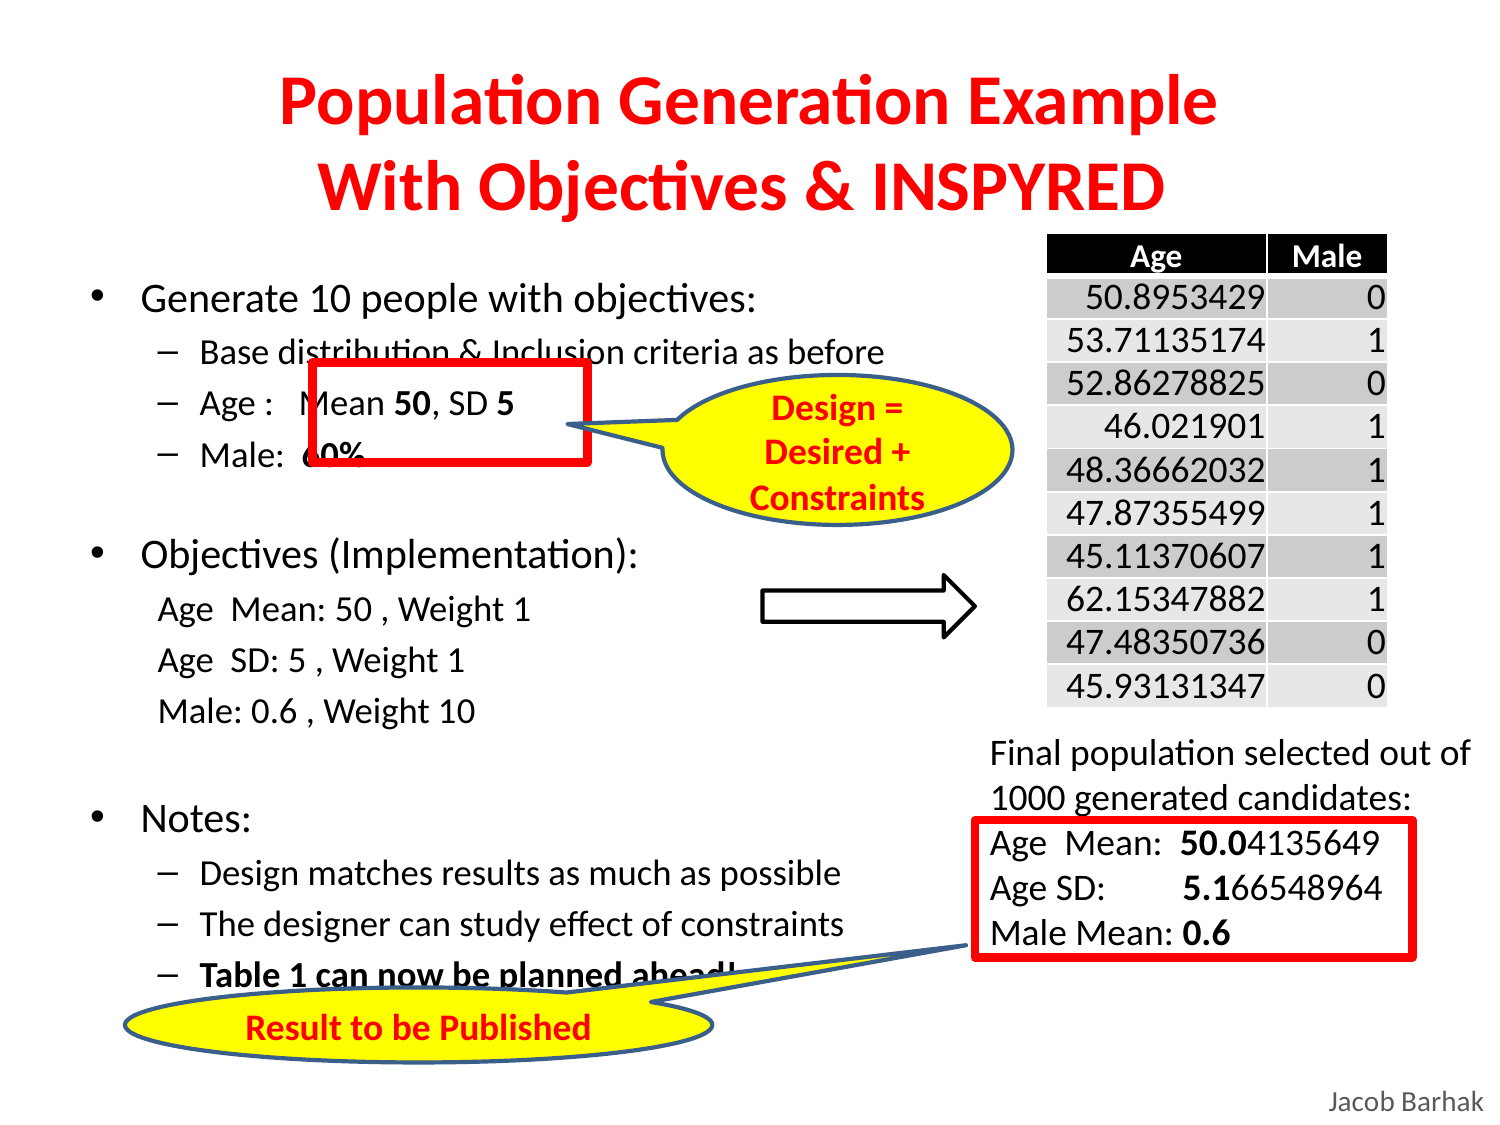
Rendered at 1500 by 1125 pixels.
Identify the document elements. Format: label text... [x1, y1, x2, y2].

table_cell 47.48350736 [1047, 622, 1266, 663]
title Population Generation Example With Objectives & INSPYRED [75, 45, 1425, 233]
list Generate 10 people with objectives: Base distribution & Inclusion criteria as before Age : Mean 50, SD 5 Male: 60% Objectives (Implementation): Age Mean: 50 , Weight 1 Age SD: 5 , Weight 1 Male: 0.6 , Weight 10 Notes: Design matches results as much as possible The designer can study effect of constraints Table 1 can now be planned ahead! [75, 262, 1425, 1005]
text_box [310, 360, 590, 464]
table_cell 1 [1268, 536, 1387, 577]
table_cell 0 [1268, 665, 1387, 707]
text_box Result to be Published [122, 943, 969, 1065]
table_cell 1 [1268, 579, 1387, 620]
table_cell 0 [1268, 363, 1387, 404]
table_cell 0 [1268, 622, 1387, 663]
table_cell 47.87355499 [1047, 493, 1266, 534]
table_cell 52.86278825 [1047, 363, 1266, 404]
text_box [973, 818, 1414, 960]
table_cell 1 [1268, 449, 1387, 491]
table_cell 1 [1268, 320, 1387, 361]
table_cell 1 [1268, 493, 1387, 534]
table_cell 50.8953429 [1047, 279, 1266, 318]
table_cell 46.021901 [1047, 406, 1266, 448]
table_cell 62.15347882 [1047, 579, 1266, 620]
text_box Design = Desired + Constraints [565, 372, 1015, 528]
text_box [760, 573, 978, 640]
table_cell 45.93131347 [1047, 665, 1266, 707]
text_box Final population selected out of 1000 generated candidates: Age Mean: 50.04135649 Age SD: 5.166548964 Male Mean: 0.6 [974, 720, 1488, 960]
table_cell 53.71135174 [1047, 320, 1266, 361]
table_header Male [1268, 234, 1387, 273]
table_cell 1 [1268, 406, 1387, 448]
table_cell 45.11370607 [1047, 536, 1266, 577]
table_cell 0 [1268, 279, 1387, 318]
table_cell 48.36662032 [1047, 449, 1266, 491]
table_header Age [1047, 234, 1266, 273]
